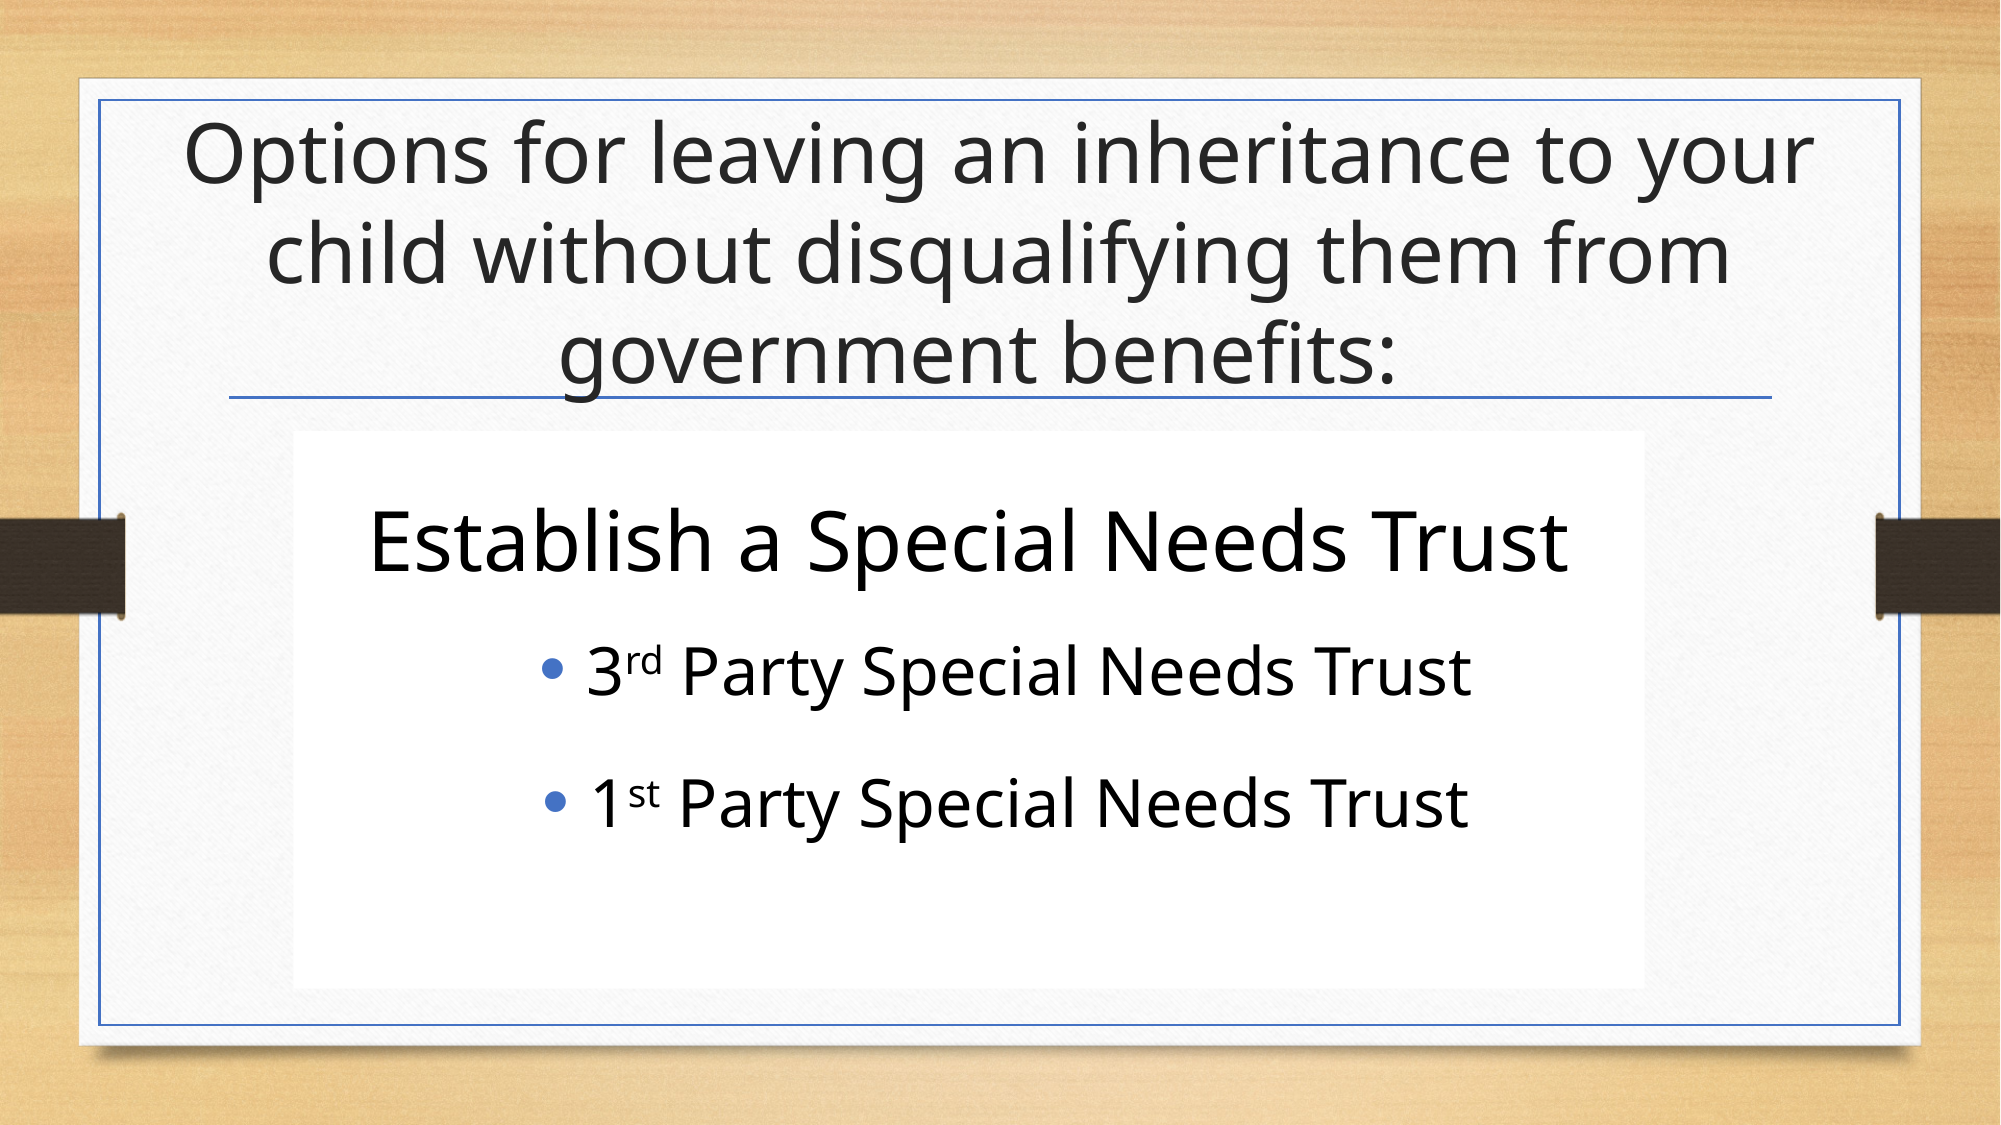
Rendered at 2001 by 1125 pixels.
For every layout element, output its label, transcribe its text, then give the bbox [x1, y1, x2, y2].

list Establish a Special Needs Trust 3rd Party Special Needs Trust 1st Party Special Needs Trust [293, 430, 1645, 989]
picture [0, 0, 2001, 1125]
title Options for leaving an inheritance to your child without disqualifying them from government benefits: [137, 87, 1863, 413]
